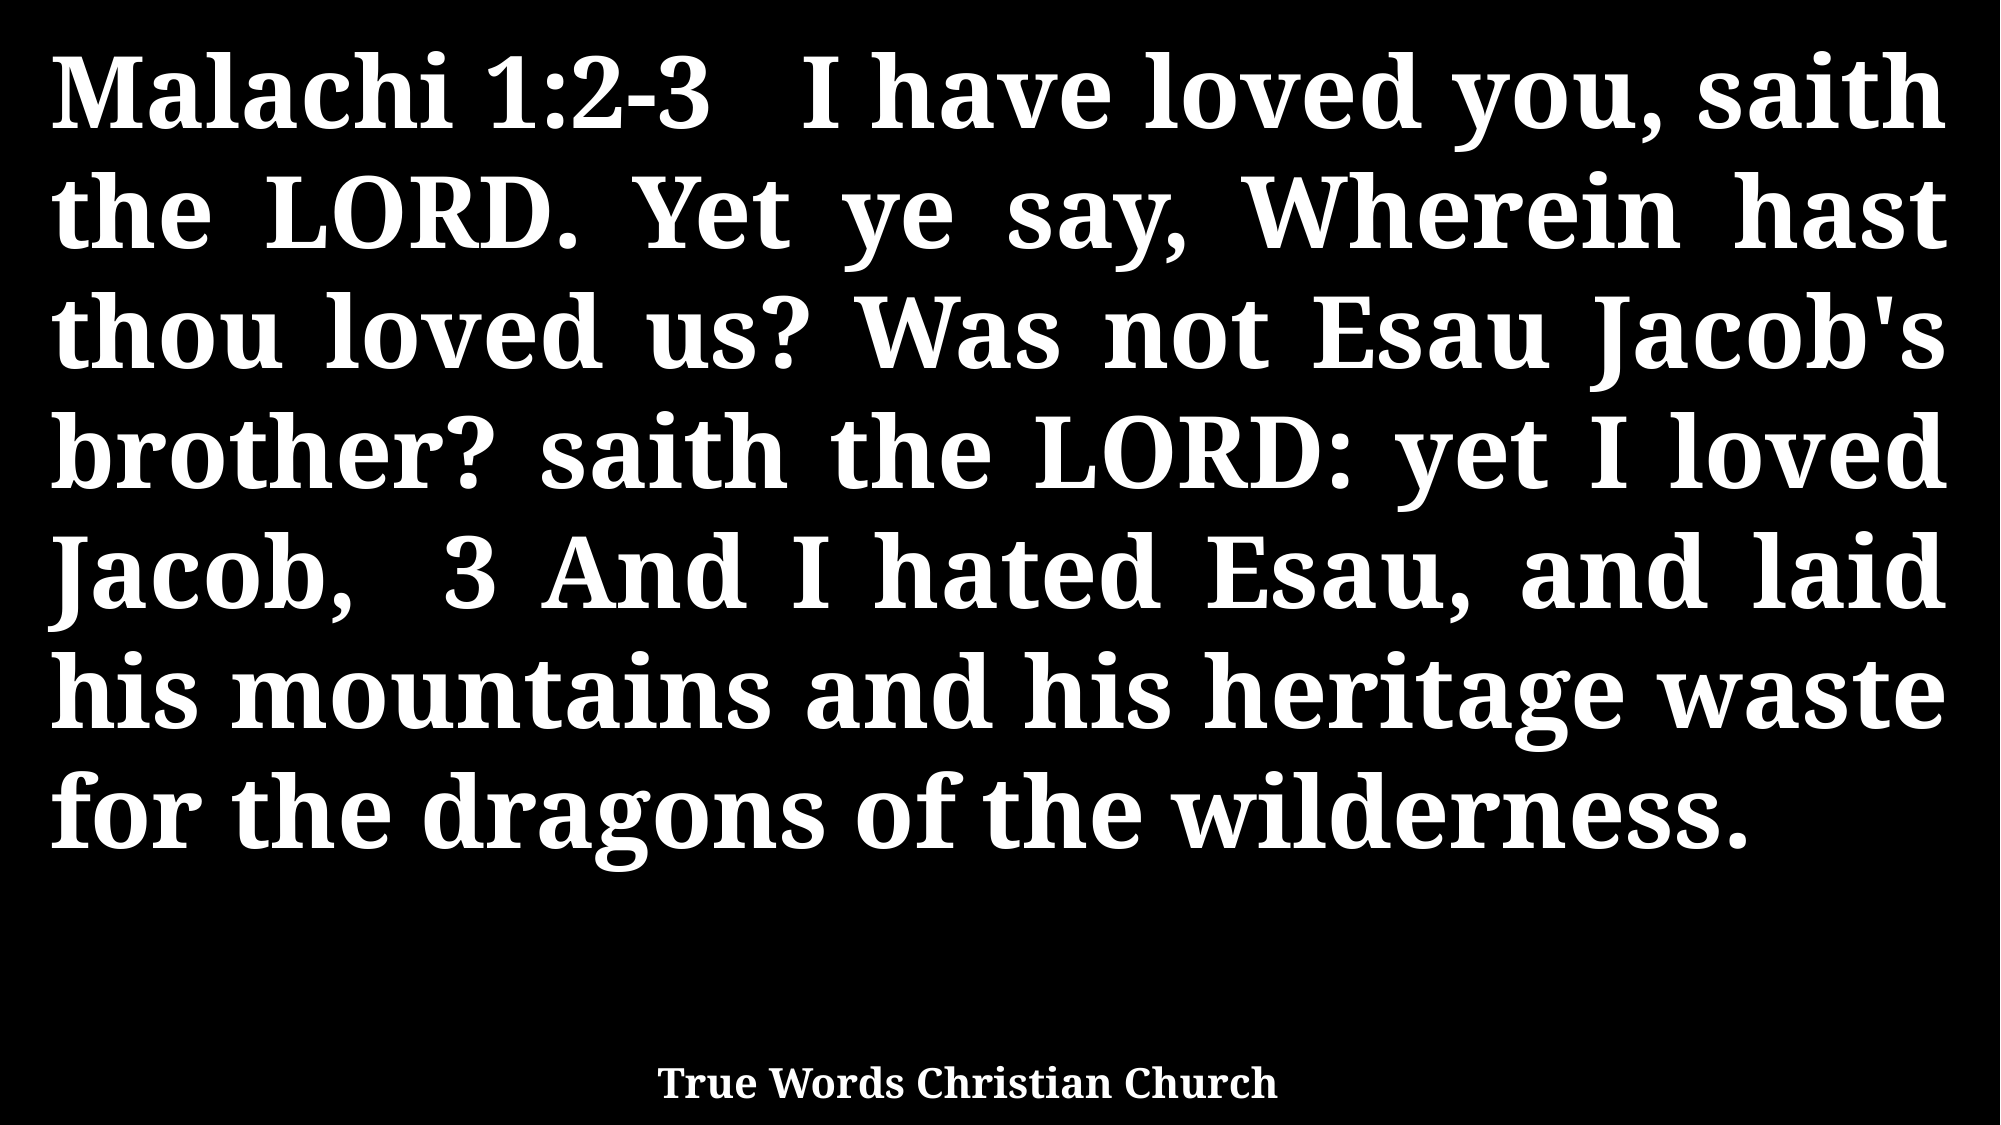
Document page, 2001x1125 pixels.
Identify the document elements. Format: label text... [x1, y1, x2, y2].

text_box Malachi 1:2-3 I have loved you, saith the LORD. Yet ye say, Wherein hast thou loved us? Was not Esau Jacob's brother? saith the LORD: yet I loved Jacob, 3 And I hated Esau, and laid his mountains and his heritage waste for the dragons of the wilderness. [35, 21, 1965, 876]
text_box True Words Christian Church [642, 1049, 1294, 1114]
